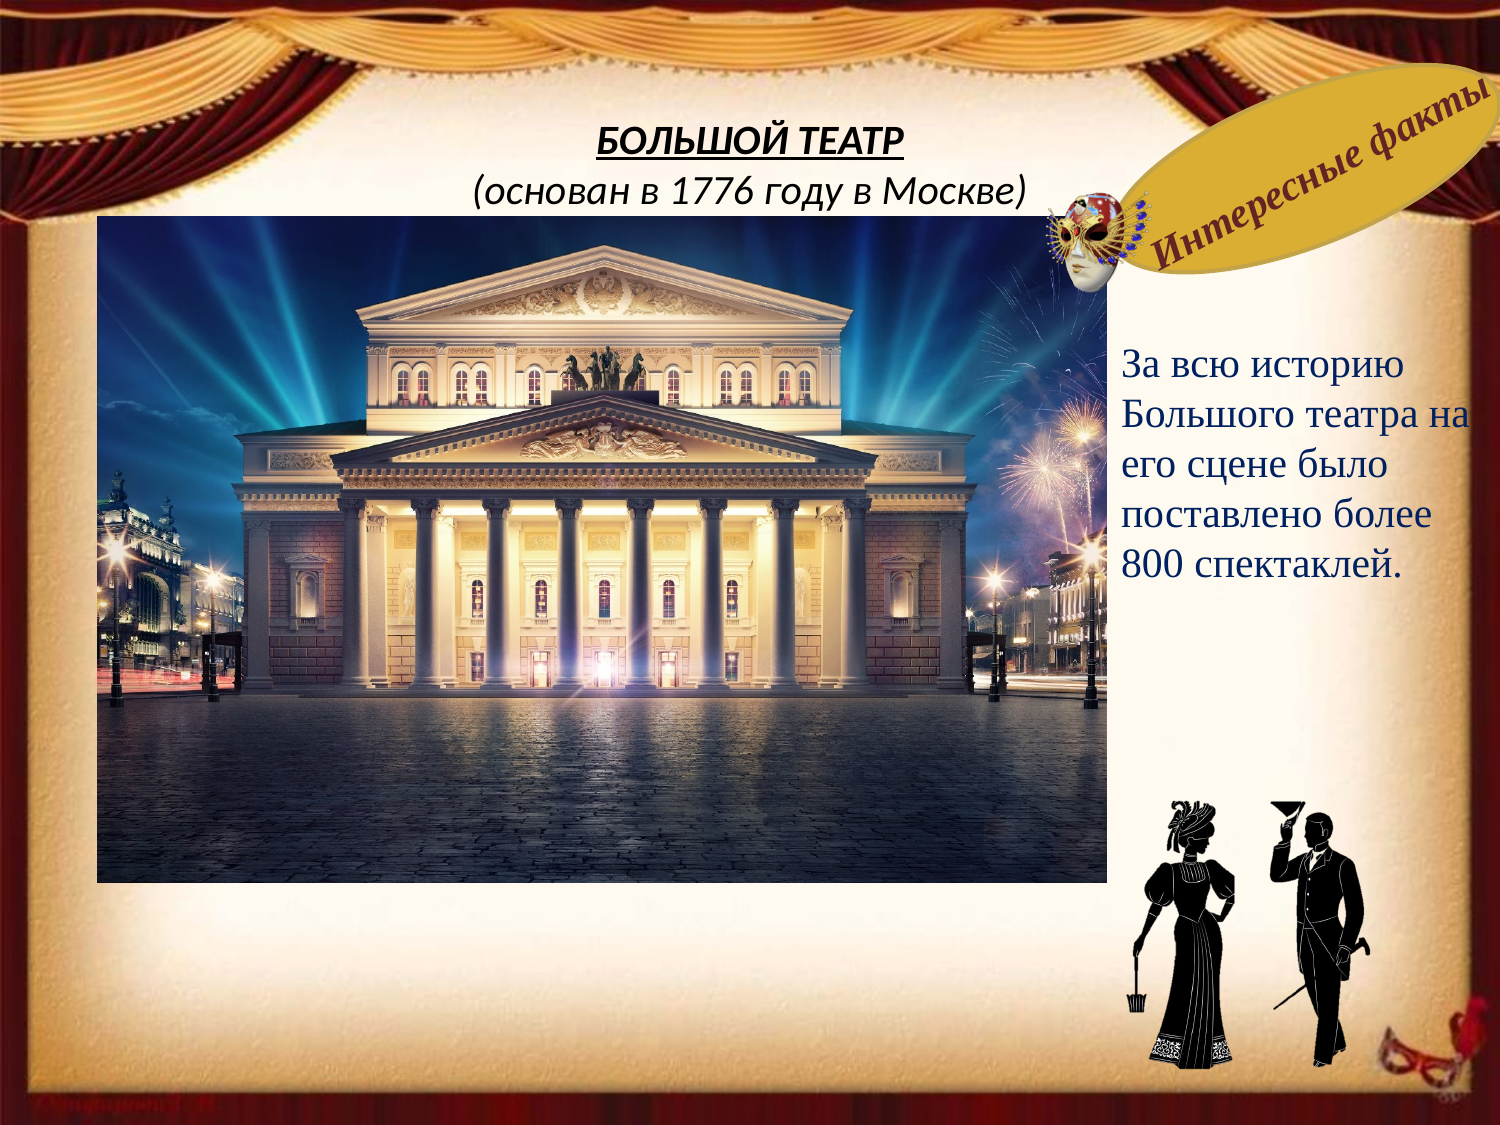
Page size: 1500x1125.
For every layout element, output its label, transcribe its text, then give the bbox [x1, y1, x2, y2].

text_box БОЛЬШОЙ ТЕАТР (основан в 1776 году в Москве) [435, 105, 1065, 215]
picture [0, 0, 1500, 1125]
text_box [1188, 110, 1500, 275]
text_box За всю историю Большого театра на его сцене было поставлено более 800 спектаклей. [1111, 328, 1492, 639]
text_box [1141, 62, 1432, 202]
text_box Интересные факты [1166, 37, 1500, 286]
